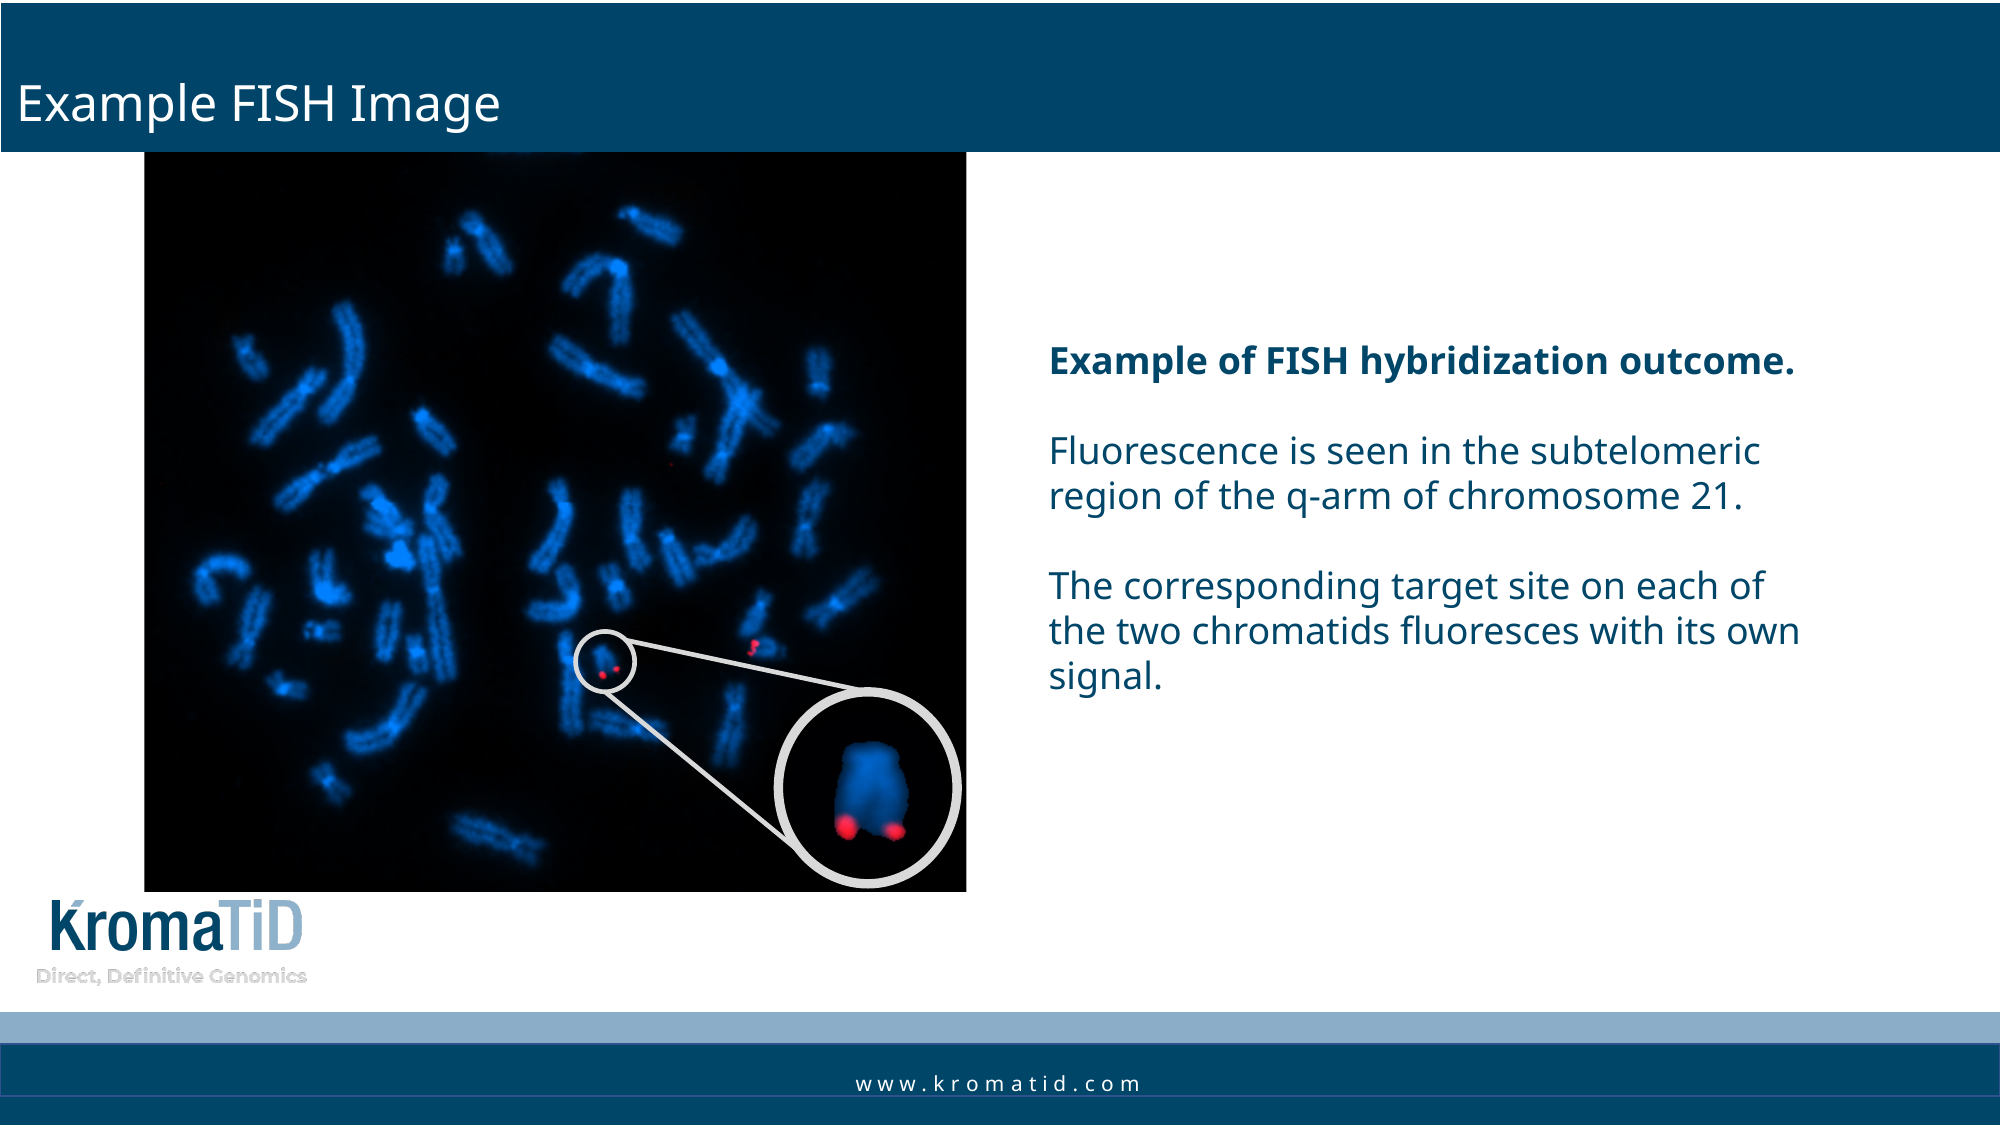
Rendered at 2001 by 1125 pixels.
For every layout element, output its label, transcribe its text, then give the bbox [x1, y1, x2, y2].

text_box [605, 691, 805, 856]
picture [26, 876, 325, 1013]
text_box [0, 1012, 2000, 1125]
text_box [144, 151, 967, 892]
text_box Example FISH Image [1, 3, 2000, 152]
text_box Example of FISH hybridization outcome. Fluorescence is seen in the subtelomeric region of the q-arm of chromosome 21. The corresponding target site on each of the two chromatids fluoresces with its own signal. [1033, 329, 1831, 705]
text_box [625, 640, 868, 692]
